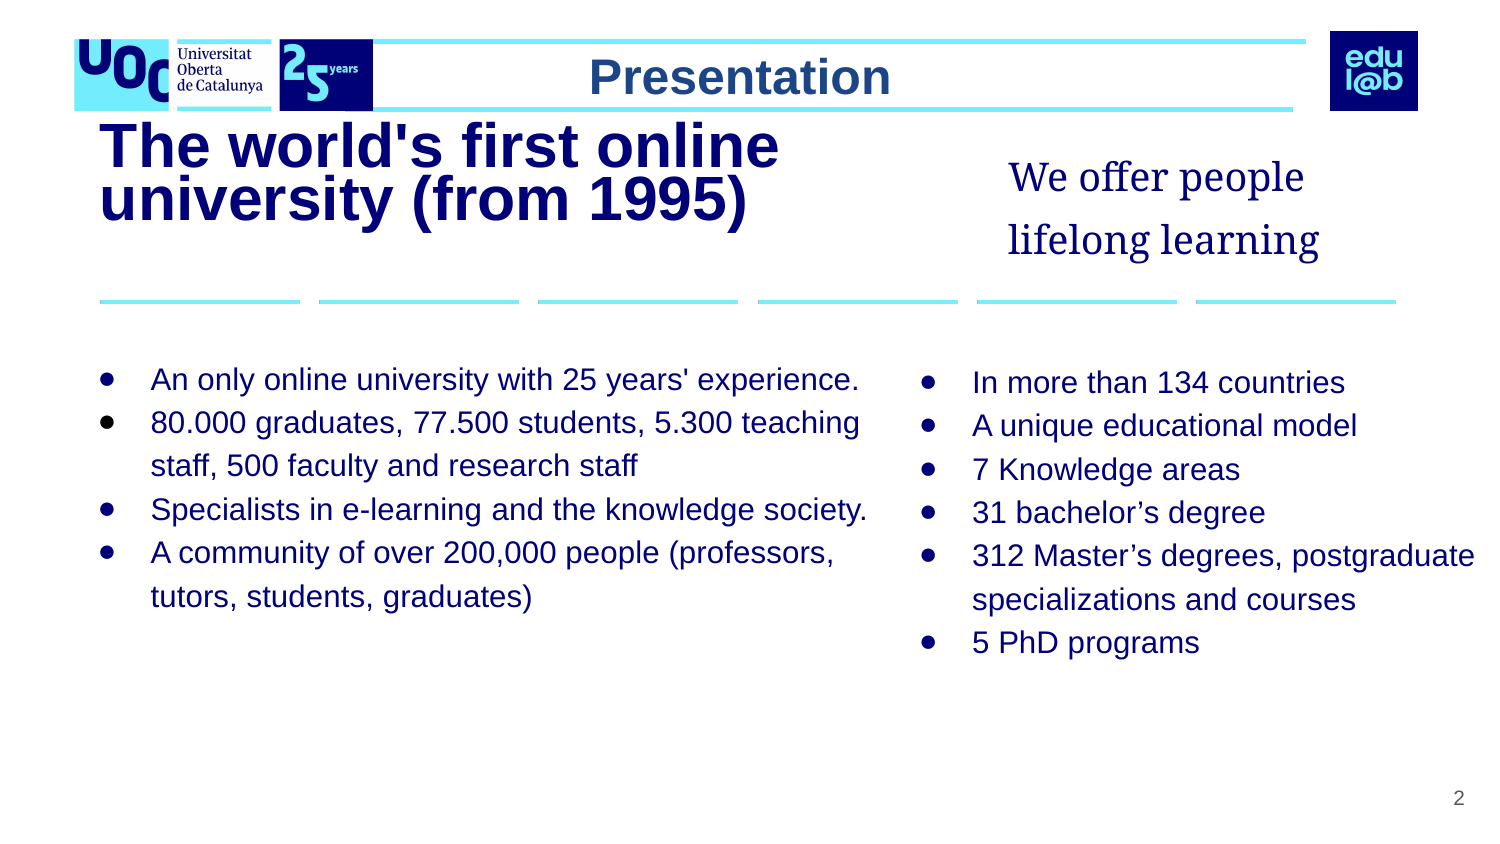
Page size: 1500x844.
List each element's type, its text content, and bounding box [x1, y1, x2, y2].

picture [1195, 300, 1397, 304]
picture [756, 300, 958, 304]
picture [537, 300, 739, 304]
slide_number 2 [1389, 764, 1480, 830]
picture [1330, 31, 1419, 111]
text_box In more than 134 countries A unique educational model 7 Knowledge areas 31 bachelor’s degree 312 Master’s degrees, postgraduate specializations and courses 5 PhD programs [882, 303, 1496, 675]
picture [74, 39, 373, 111]
text_box We offer people lifelong learning [993, 129, 1486, 278]
picture [976, 300, 1177, 304]
picture [98, 300, 300, 304]
text_box An only online university with 25 years' experience. 80.000 graduates, 77.500 students, 5.300 teaching staff, 500 faculty and research staff Specialists in e-learning and the knowledge society. A community of over 200,000 people (professors, tutors, students, graduates) [60, 300, 882, 672]
text_box Presentation [498, 29, 1169, 120]
picture [318, 300, 519, 304]
text_box The world's first online university (from 1995) [84, 110, 833, 247]
